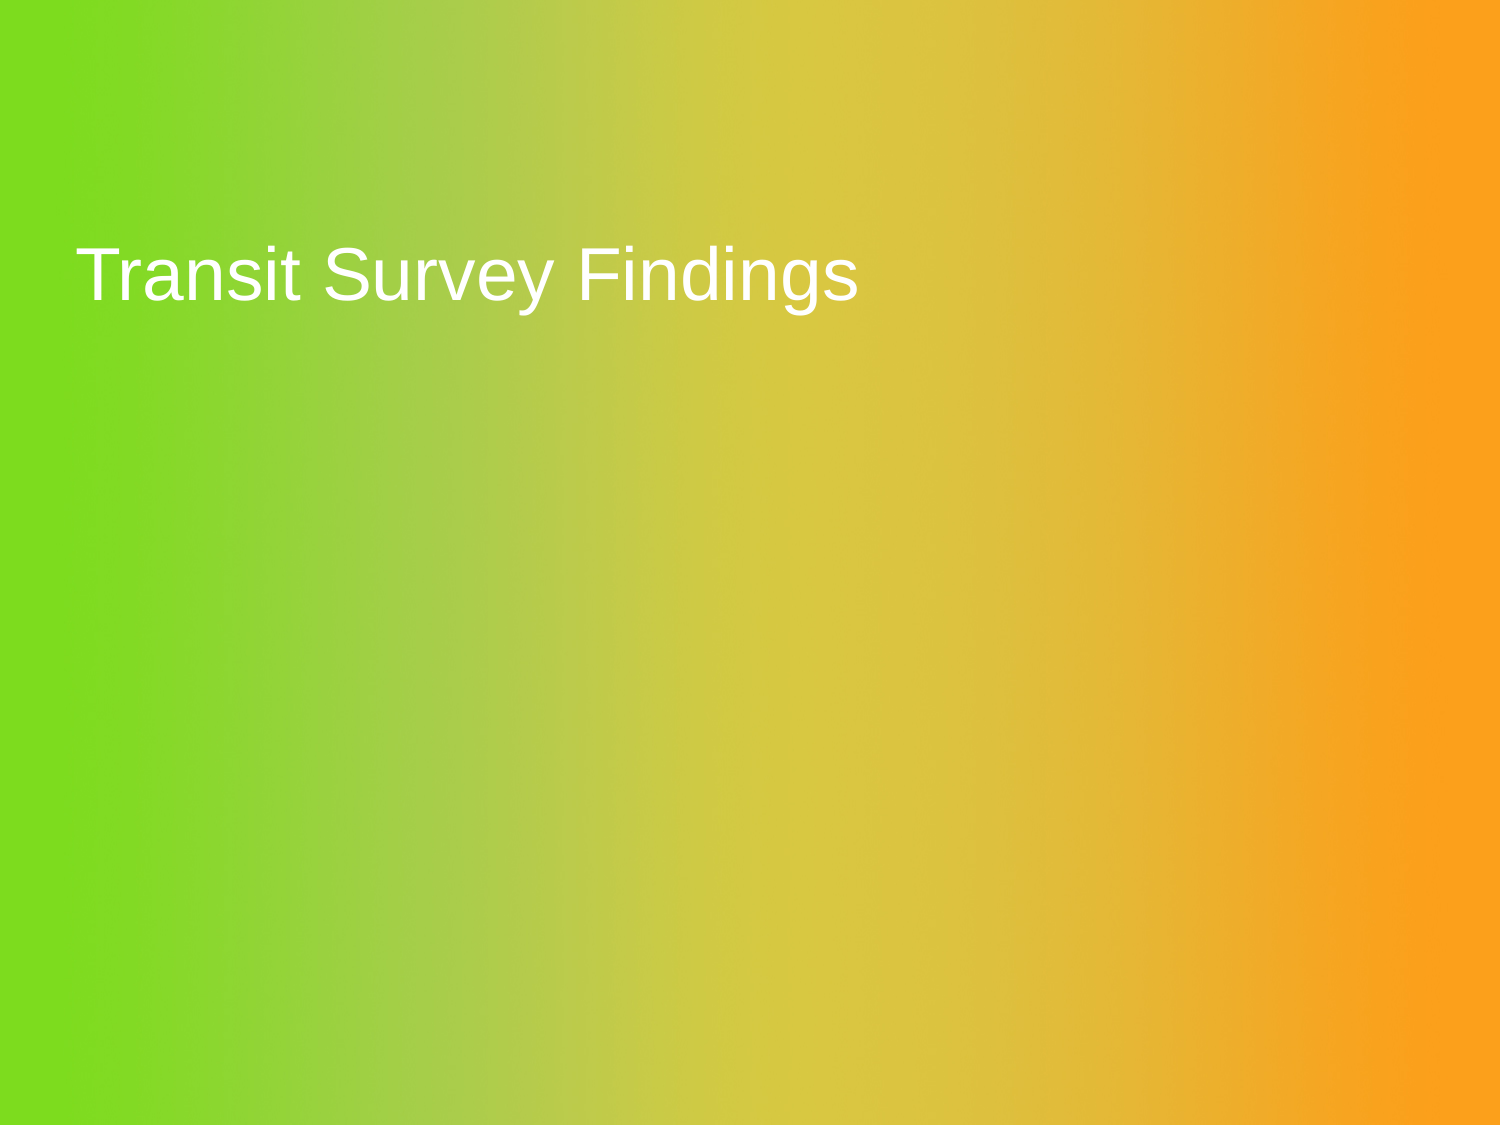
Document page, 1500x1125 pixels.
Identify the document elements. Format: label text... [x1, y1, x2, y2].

picture [0, 0, 1500, 1125]
title Transit Survey Findings [75, 232, 1425, 496]
